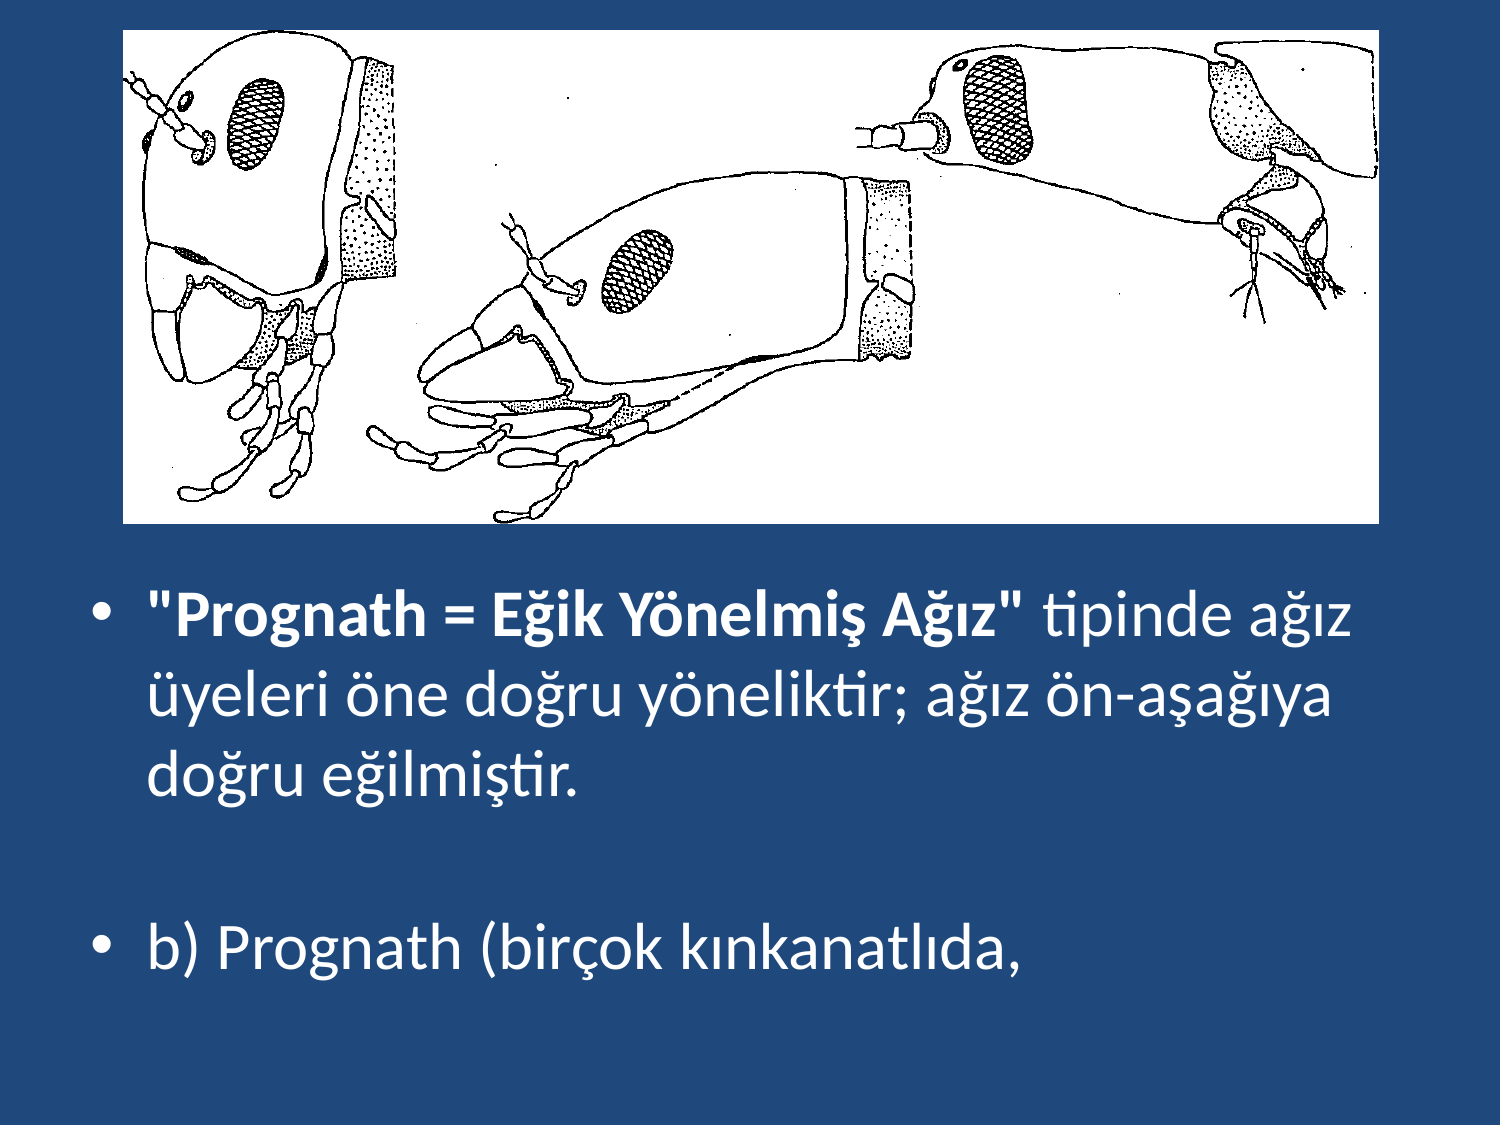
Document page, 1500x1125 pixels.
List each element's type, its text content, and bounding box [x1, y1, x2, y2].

picture [123, 30, 1380, 524]
list "Prognath = Eğik Yönelmiş Ağız" tipinde ağız üyeleri öne doğru yöneliktir; ağız ön-aşağıya doğru eğilmiştir. b) Prognath (birçok kınkanatlıda, [75, 562, 1425, 1083]
